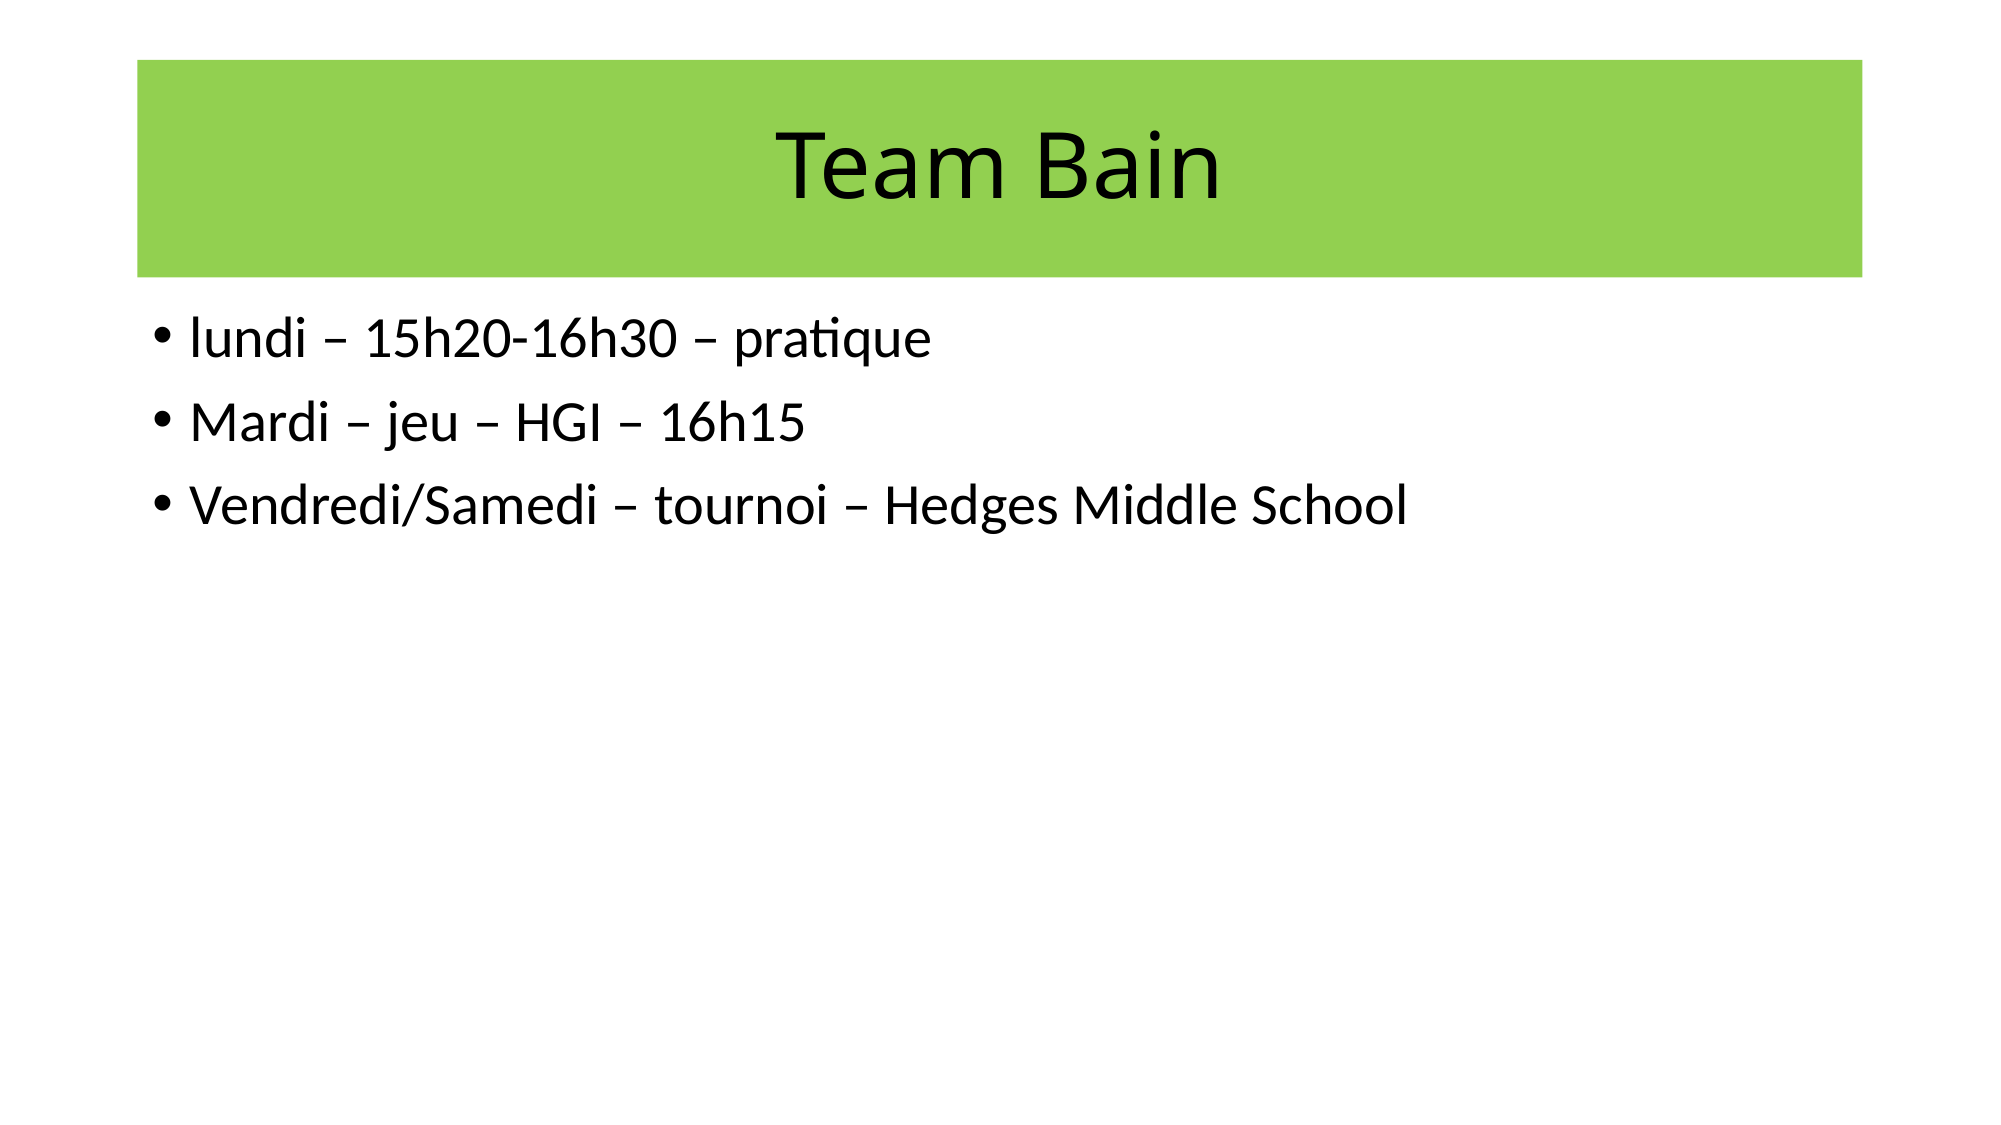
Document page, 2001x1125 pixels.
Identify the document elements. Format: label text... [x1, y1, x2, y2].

title Team Bain [137, 59, 1863, 278]
list lundi – 15h20-16h30 – pratique Mardi – jeu – HGI – 16h15 Vendredi/Samedi – tournoi – Hedges Middle School [137, 299, 1863, 1014]
